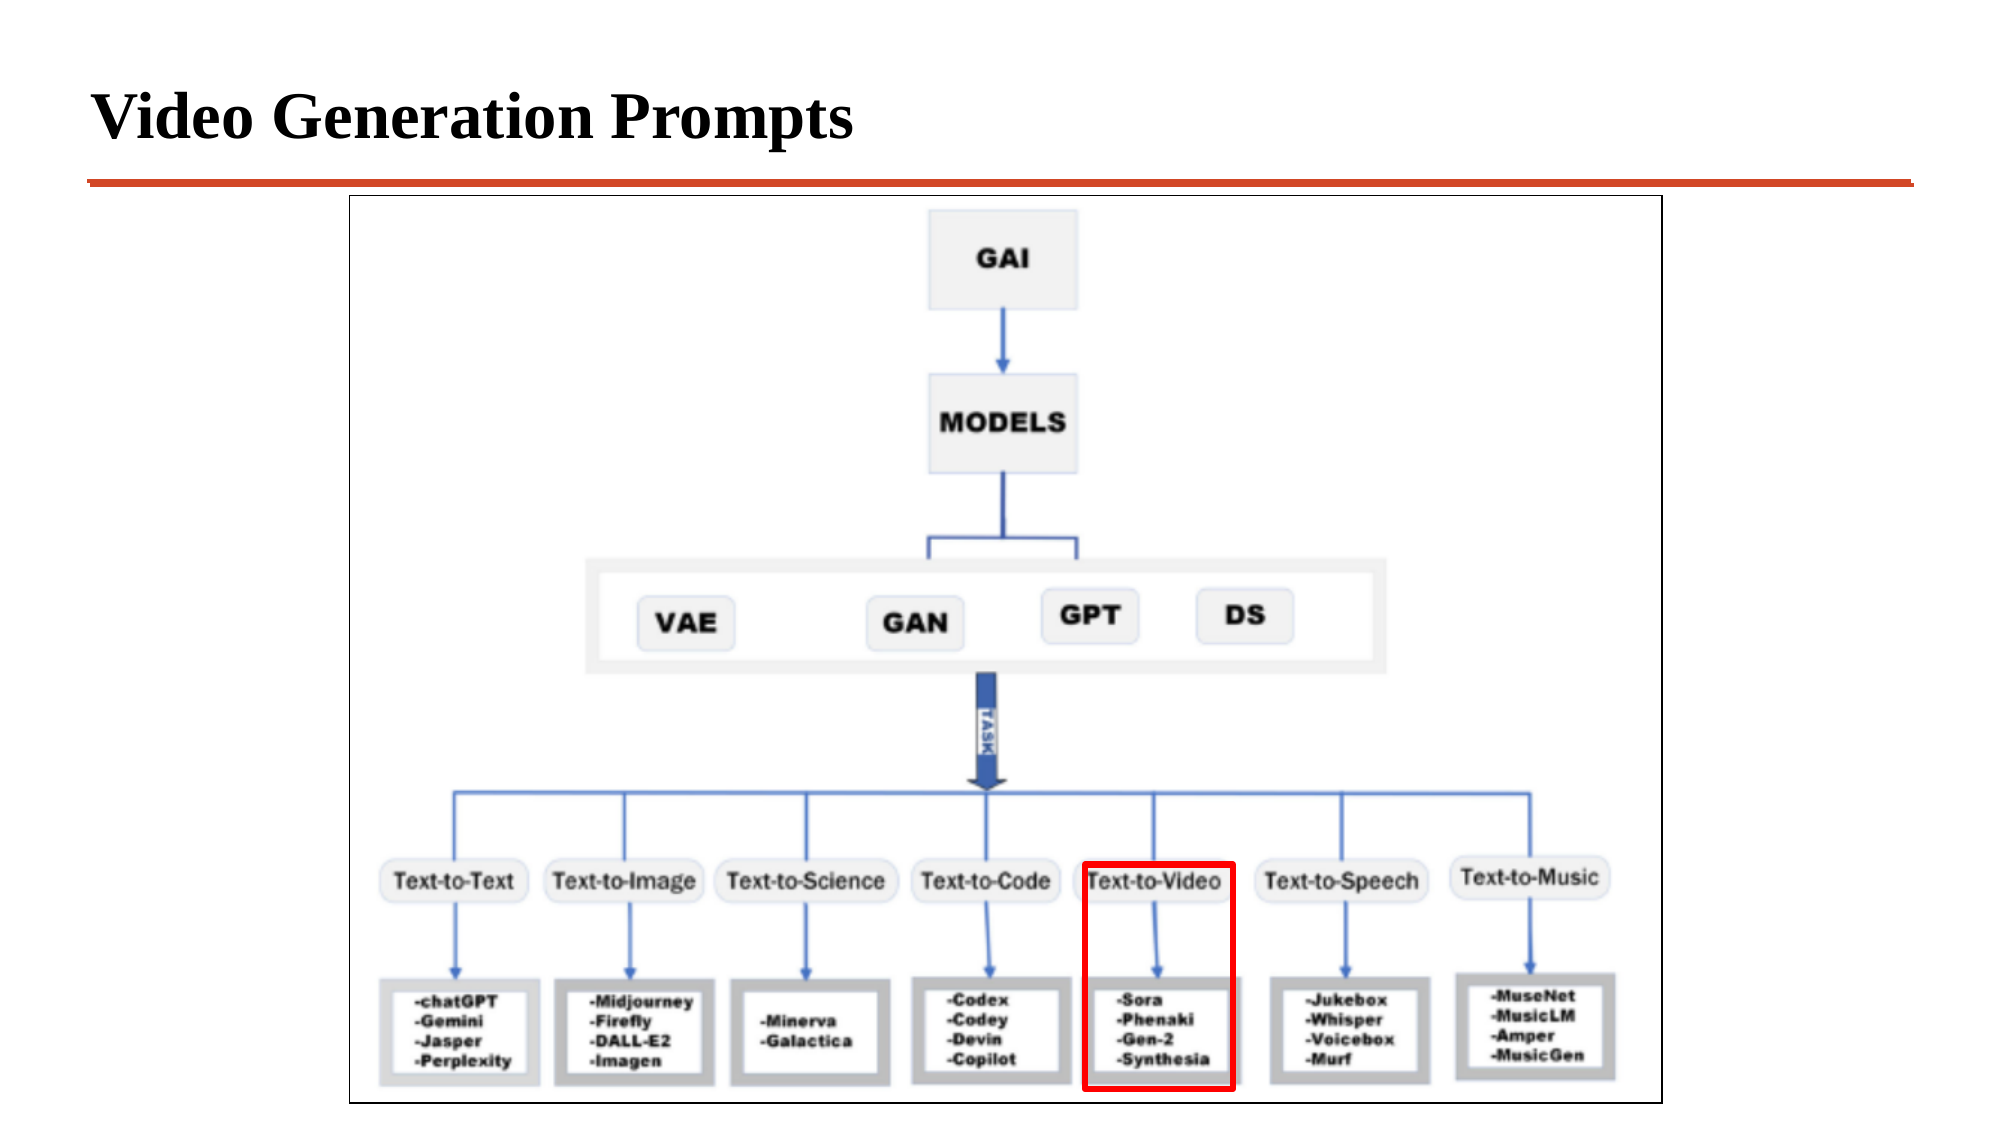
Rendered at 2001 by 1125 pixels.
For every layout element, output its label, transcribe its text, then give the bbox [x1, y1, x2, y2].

picture [350, 196, 1662, 1103]
text_box Video Generation Prompts [90, 31, 1450, 152]
